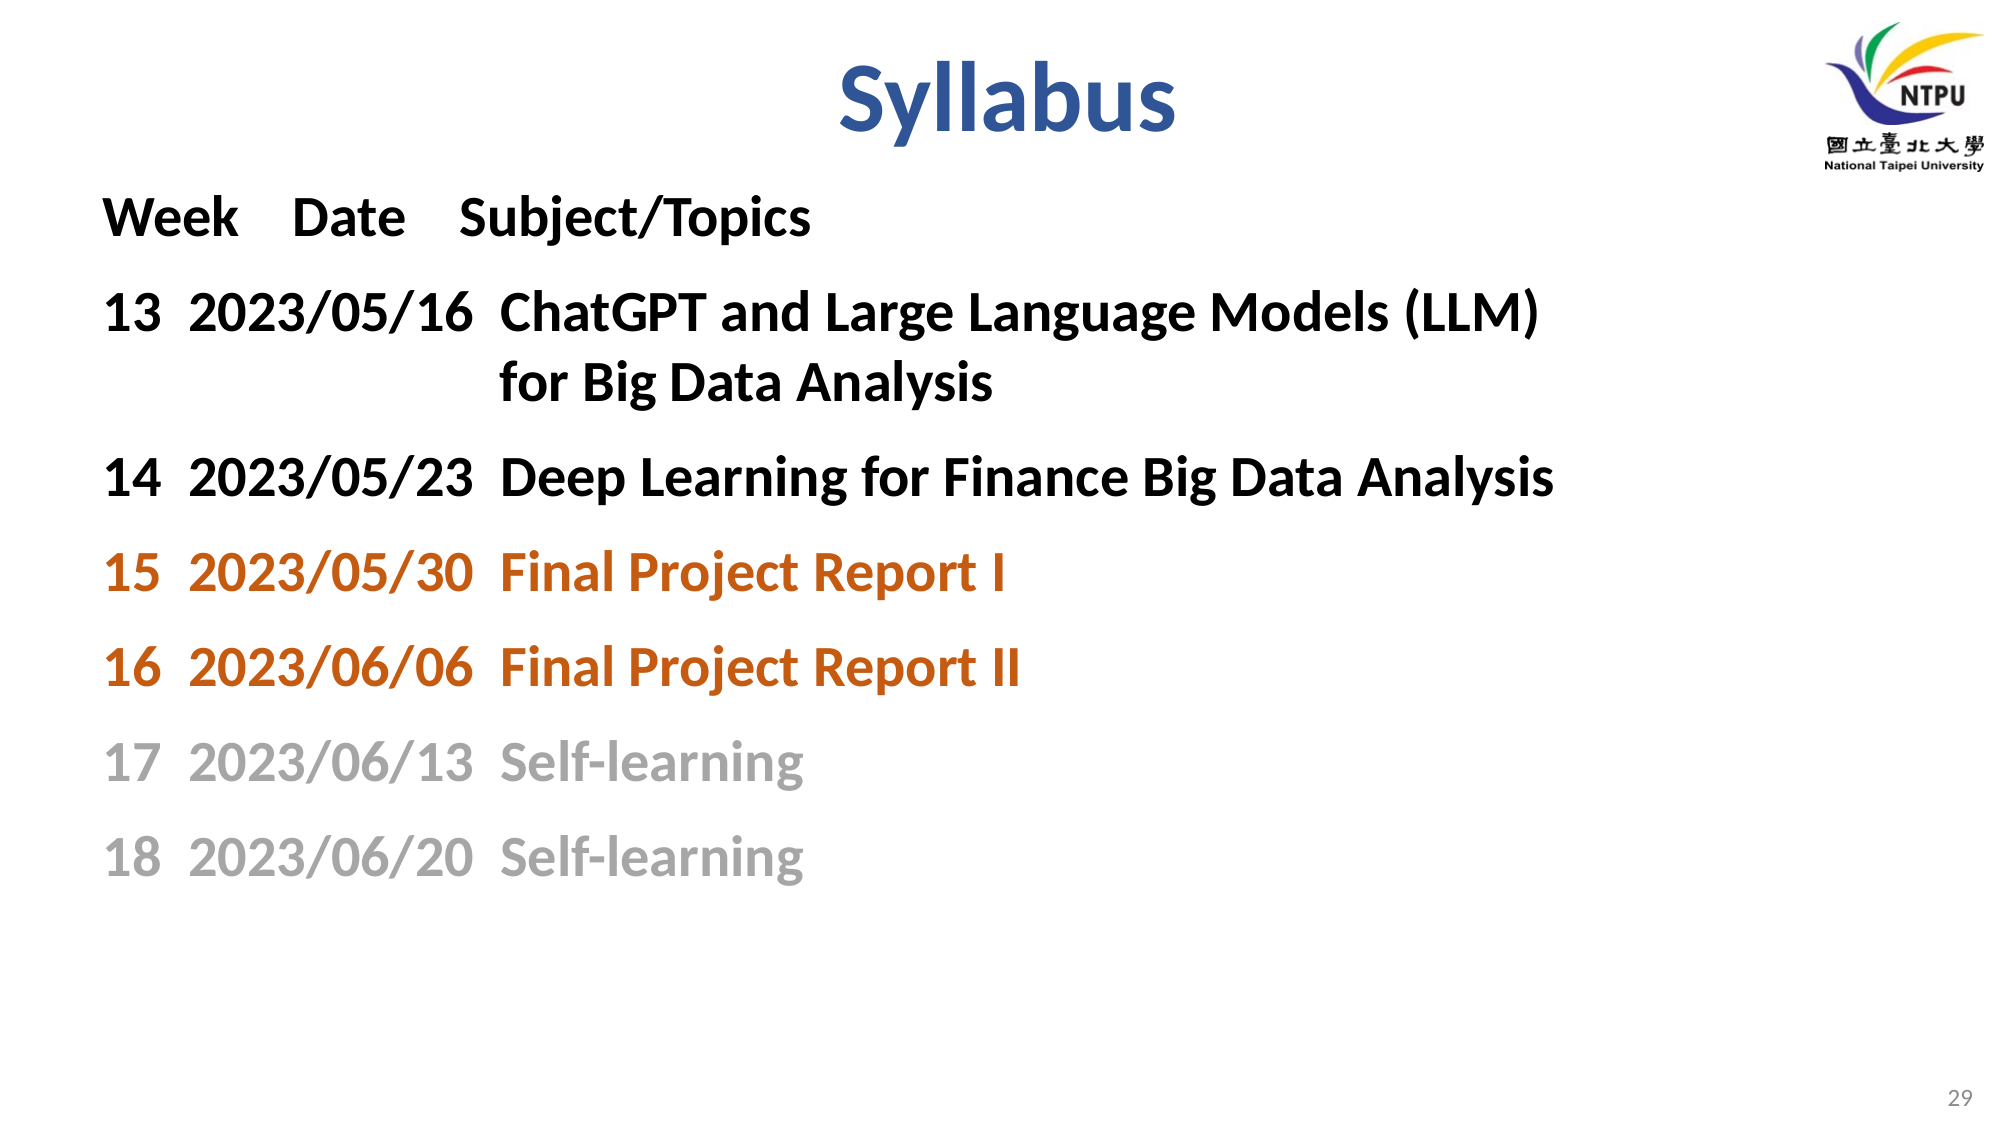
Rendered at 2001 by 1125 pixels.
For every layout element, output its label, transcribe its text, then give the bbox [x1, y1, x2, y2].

slide_number 29 [1830, 1076, 1989, 1116]
title Syllabus [87, 17, 1929, 166]
list Week Date Subject/Topics 13 2023/05/16 ChatGPT and Large Language Models (LLM) for Big Data Analysis 14 2023/05/23 Deep Learning for Finance Big Data Analysis 15 2023/05/30 Final Project Report I 16 2023/06/06 Final Project Report II 17 2023/06/13 Self-learning 18 2023/06/20 Self-learning [87, 170, 1929, 1103]
picture [1825, 22, 1984, 125]
picture [1825, 132, 1984, 172]
